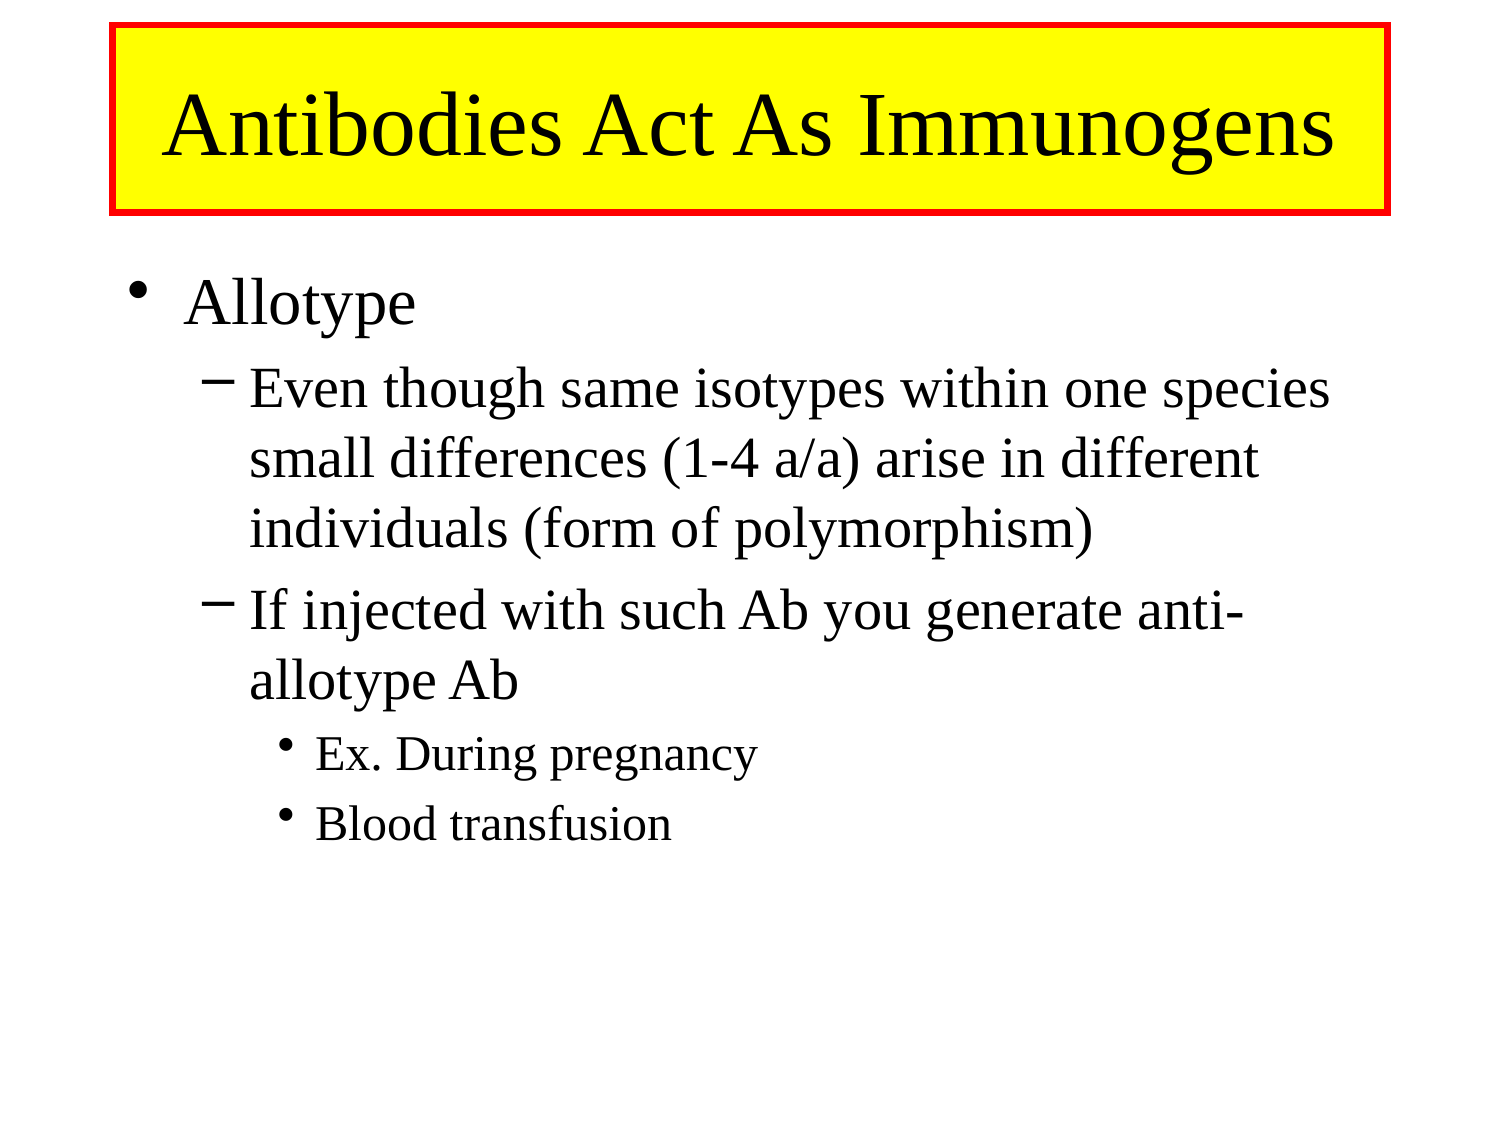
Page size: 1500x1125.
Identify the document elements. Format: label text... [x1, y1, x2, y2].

title Antibodies Act As Immunogens [112, 24, 1388, 213]
list Allotype Even though same isotypes within one species small differences (1-4 a/a) arise in different individuals (form of polymorphism) If injected with such Ab you generate anti-allotype Ab Ex. During pregnancy Blood transfusion [112, 249, 1388, 1001]
